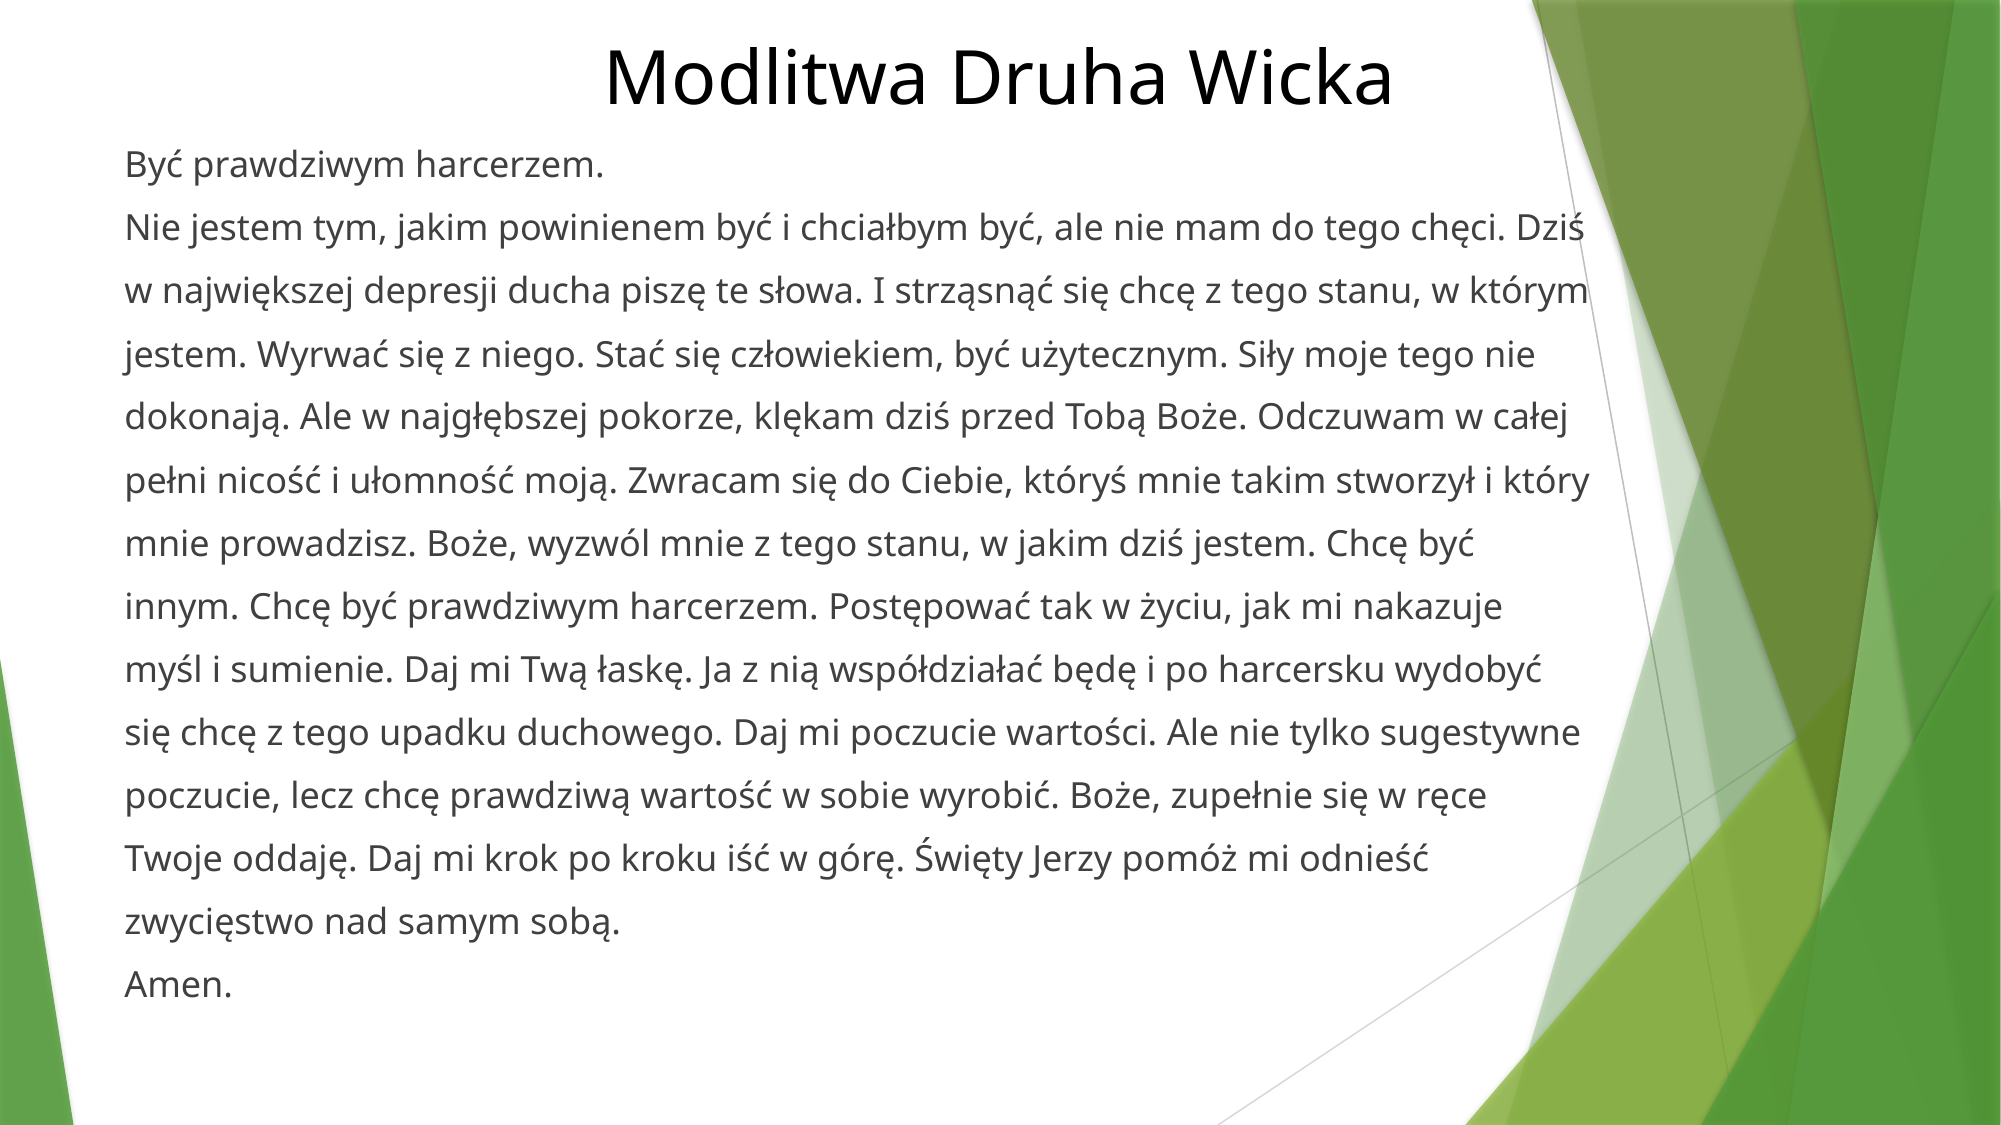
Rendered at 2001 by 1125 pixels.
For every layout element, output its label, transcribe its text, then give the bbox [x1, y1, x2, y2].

list Być prawdziwym harcerzem. Nie jestem tym, jakim powinienem być i chciałbym być, ale nie mam do tego chęci. Dziś w największej depresji ducha piszę te słowa. I strząsnąć się chcę z tego stanu, w którym jestem. Wyrwać się z niego. Stać się człowiekiem, być użytecznym. Siły moje tego nie dokonają. Ale w najgłębszej pokorze, klękam dziś przed Tobą Boże. Odczuwam w całej pełni nicość i ułomność moją. Zwracam się do Ciebie, któryś mnie takim stworzył i który mnie prowadzisz. Boże, wyzwól mnie z tego stanu, w jakim dziś jestem. Chcę być innym. Chcę być prawdziwym harcerzem. Postępować tak w życiu, jak mi nakazuje myśl i sumienie. Daj mi Twą łaskę. Ja z nią współdziałać będę i po harcersku wydobyć się chcę z tego upadku duchowego. Daj mi poczucie wartości. Ale nie tylko sugestywne poczucie, lecz chcę prawdziwą wartość w sobie wyrobić. Boże, zupełnie się w ręce Twoje oddaję. Daj mi krok po kroku iść w górę. Święty Jerzy pomóż mi odnieść zwycięstwo nad samym sobą. Amen. [109, 134, 1613, 1103]
title Modlitwa Druha Wicka [0, 21, 2000, 239]
